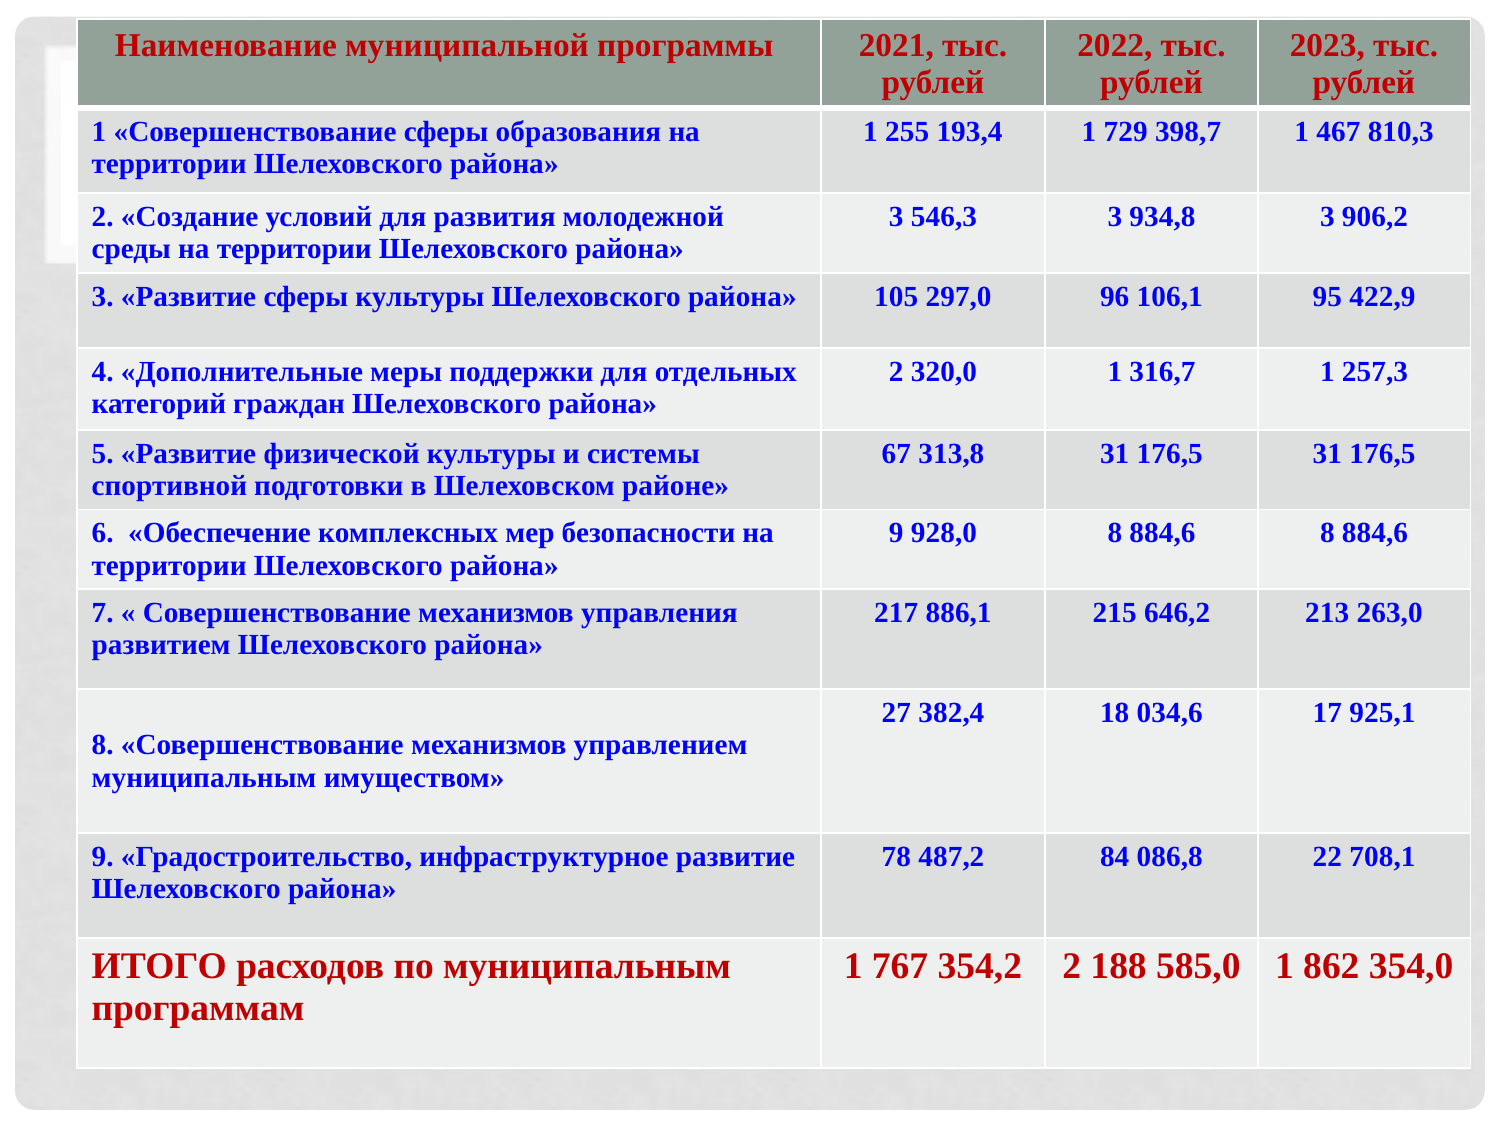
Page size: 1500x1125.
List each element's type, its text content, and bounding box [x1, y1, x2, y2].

table_cell 213 263,0 [1259, 590, 1470, 688]
table_cell 67 313,8 [822, 431, 1044, 509]
table_cell 27 382,4 [822, 690, 1044, 832]
table_cell 3. «Развитие сферы культуры Шелеховского района» [78, 274, 820, 347]
table_cell 5. «Развитие физической культуры и системы спортивной подготовки в Шелеховском районе» [78, 431, 820, 509]
table_cell 8. «Совершенствование механизмов управлением муниципальным имуществом» [78, 690, 820, 832]
table_cell 105 297,0 [822, 274, 1044, 347]
table_cell 17 925,1 [1259, 690, 1470, 832]
table_cell 2. «Создание условий для развития молодежной среды на территории Шелеховского района» [78, 194, 820, 272]
table_cell 8 884,6 [1259, 510, 1470, 588]
table_cell 3 906,2 [1259, 194, 1470, 272]
table_cell ИТОГО расходов по муниципальным программам [78, 939, 820, 1067]
table_header 2023, тыс. рублей [1259, 20, 1470, 105]
table_cell 217 886,1 [822, 590, 1044, 688]
table_cell 4. «Дополнительные меры поддержки для отдельных категорий граждан Шелеховского района» [78, 349, 820, 429]
table_cell 1 862 354,0 [1259, 939, 1470, 1067]
table_cell 1 767 354,2 [822, 939, 1044, 1067]
table_cell 2 320,0 [822, 349, 1044, 429]
table_cell 9. «Градостроительство, инфраструктурное развитие Шелеховского района» [78, 834, 820, 937]
table_cell 8 884,6 [1046, 510, 1257, 588]
table_cell 22 708,1 [1259, 834, 1470, 937]
table_cell 95 422,9 [1259, 274, 1470, 347]
table_cell 1 255 193,4 [822, 111, 1044, 192]
table_cell 1 257,3 [1259, 349, 1470, 429]
table_header 2022, тыс. рублей [1046, 20, 1257, 105]
table_cell 84 086,8 [1046, 834, 1257, 937]
table_cell 1 316,7 [1046, 349, 1257, 429]
table_cell 7. « Совершенствование механизмов управления развитием Шелеховского района» [78, 590, 820, 688]
table_cell 3 934,8 [1046, 194, 1257, 272]
table_cell 18 034,6 [1046, 690, 1257, 832]
table_cell 1 467 810,3 [1259, 111, 1470, 192]
table_cell 31 176,5 [1046, 431, 1257, 509]
table_cell 6. «Обеспечение комплексных мер безопасности на территории Шелеховского района» [78, 510, 820, 588]
table_header 2021, тыс. рублей [822, 20, 1044, 105]
table_header Наименование муниципальной программы [78, 20, 820, 105]
table_cell 1 729 398,7 [1046, 111, 1257, 192]
table_cell 78 487,2 [822, 834, 1044, 937]
table_cell 215 646,2 [1046, 590, 1257, 688]
table_cell 31 176,5 [1259, 431, 1470, 509]
table_cell 2 188 585,0 [1046, 939, 1257, 1067]
table_cell 3 546,3 [822, 194, 1044, 272]
table_cell 1 «Совершенствование сферы образования на территории Шелеховского района» [78, 111, 820, 192]
table_cell 9 928,0 [822, 510, 1044, 588]
table_cell 96 106,1 [1046, 274, 1257, 347]
